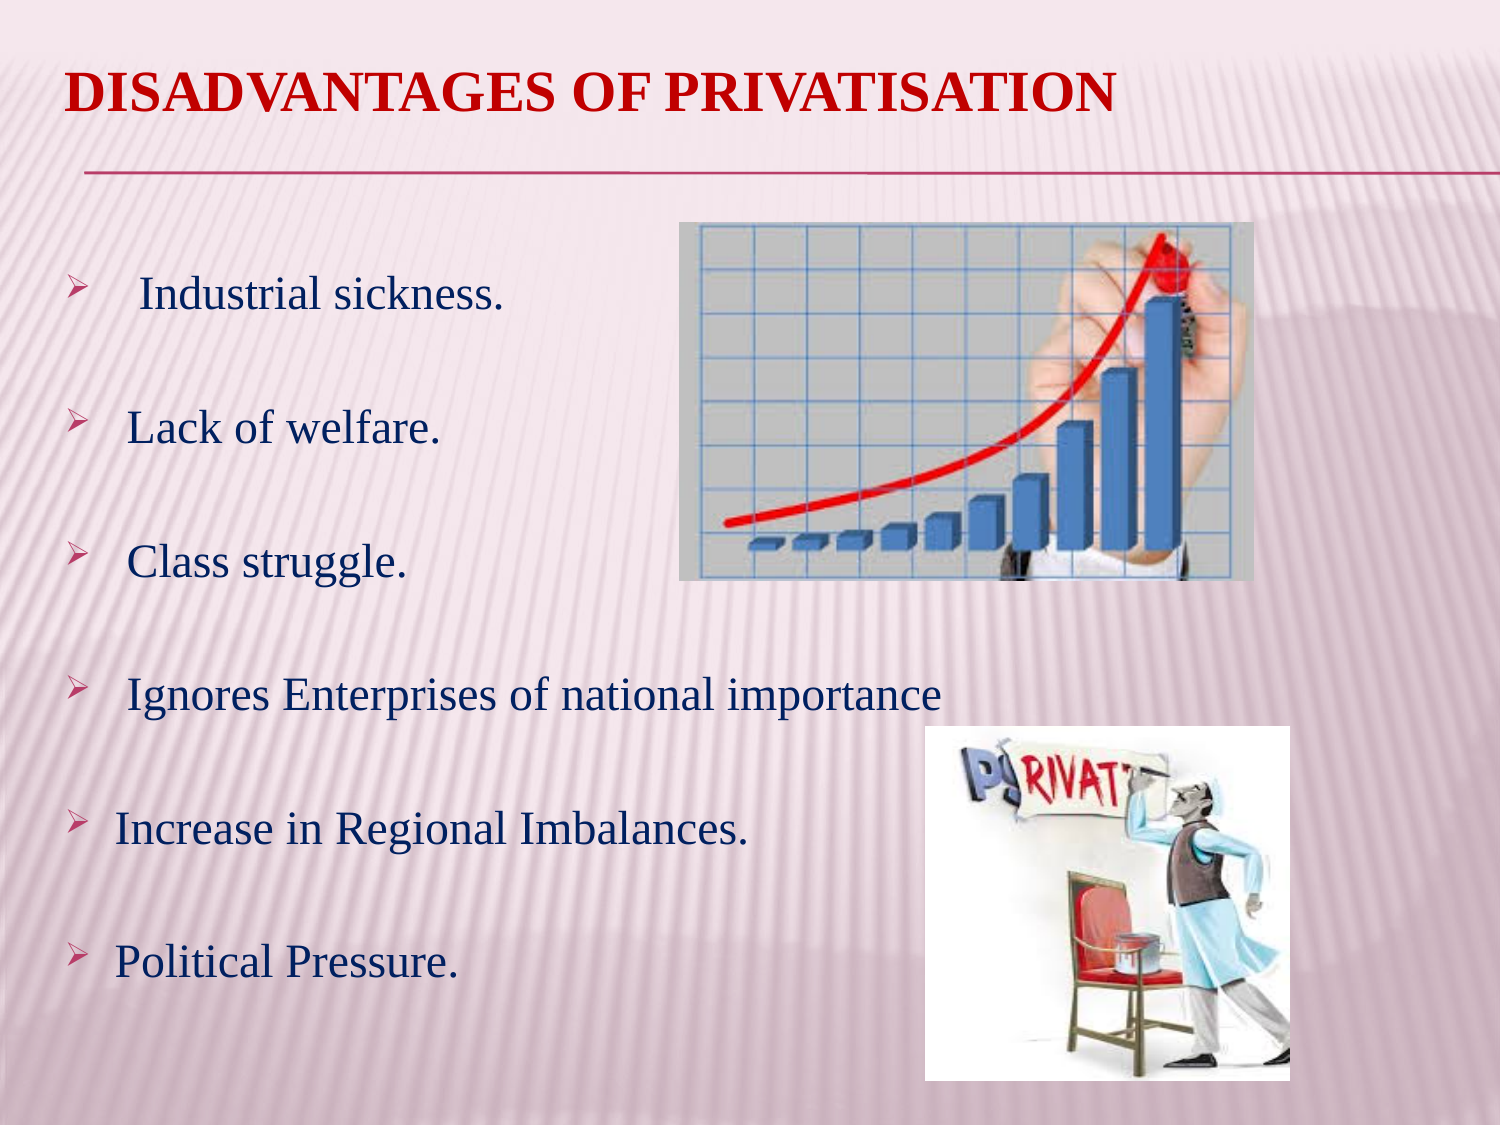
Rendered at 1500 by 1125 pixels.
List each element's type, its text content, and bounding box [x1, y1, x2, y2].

list Industrial sickness. Lack of welfare. Class struggle. Ignores Enterprises of national importance Increase in Regional Imbalances. Political Pressure. [50, 254, 1475, 998]
title DISADVANTAGES OF PRIVATISATION [50, 23, 1475, 153]
picture [925, 726, 1290, 1082]
picture [679, 222, 1255, 581]
